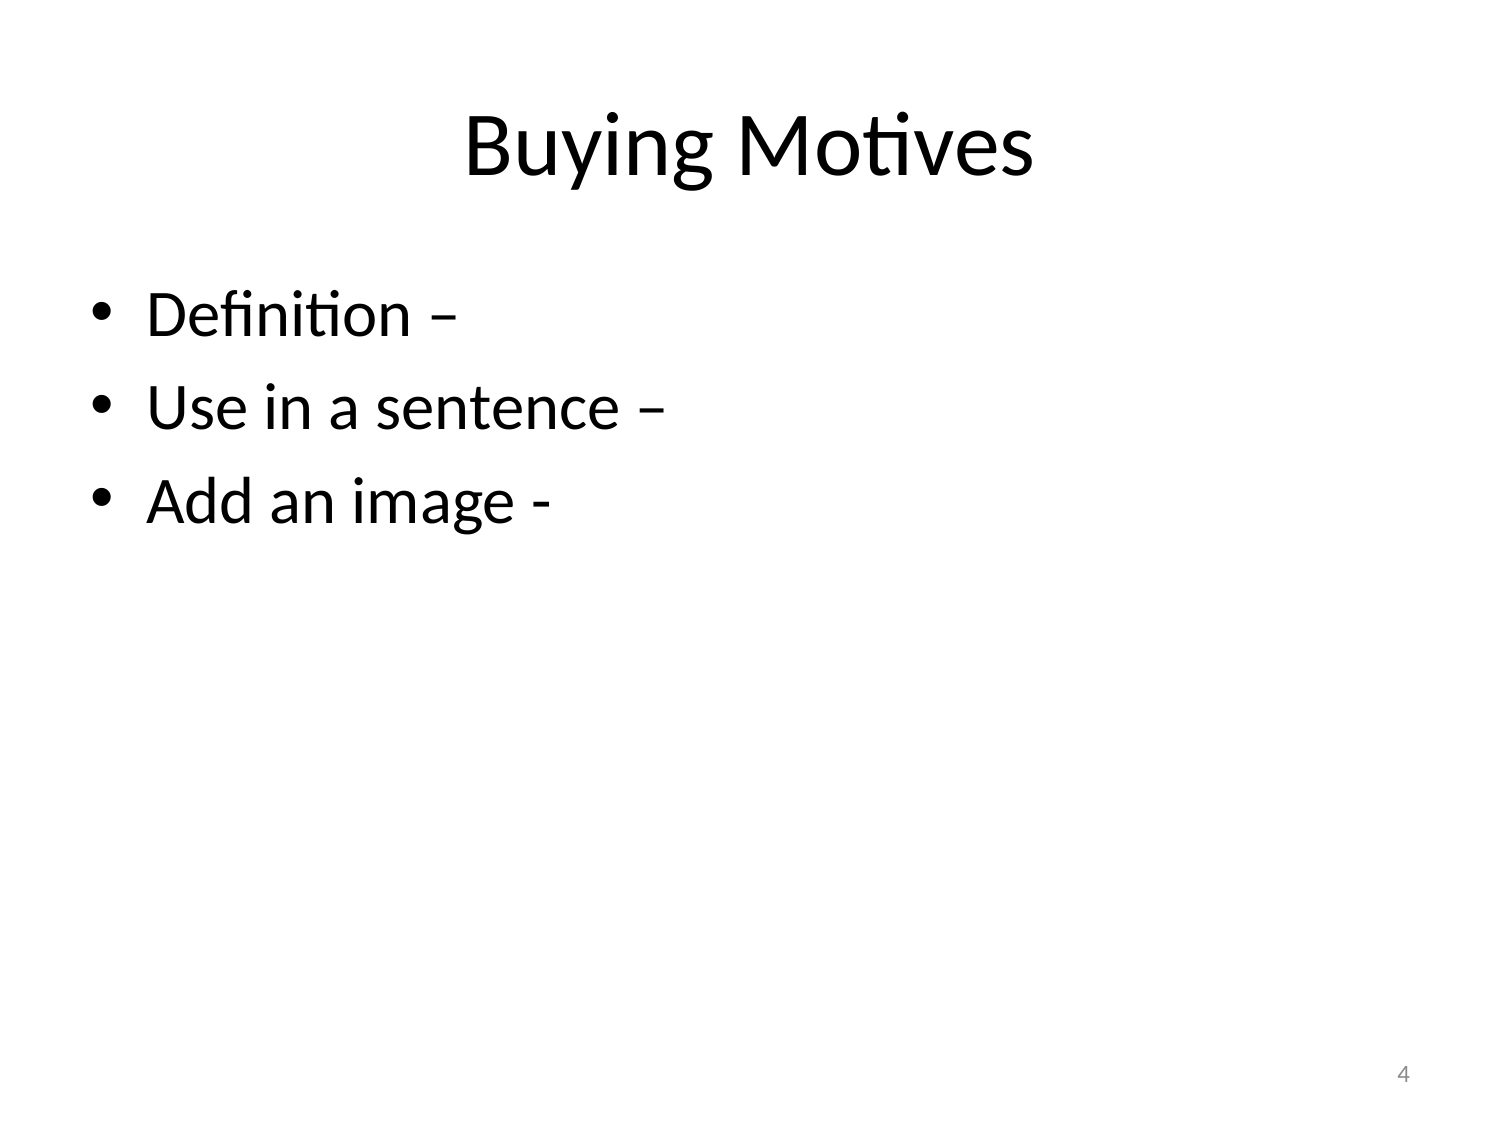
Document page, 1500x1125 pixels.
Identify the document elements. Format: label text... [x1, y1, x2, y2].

slide_number 4 [1074, 1042, 1425, 1103]
title Buying Motives [75, 45, 1425, 233]
list Definition – Use in a sentence – Add an image - [75, 262, 1425, 1005]
